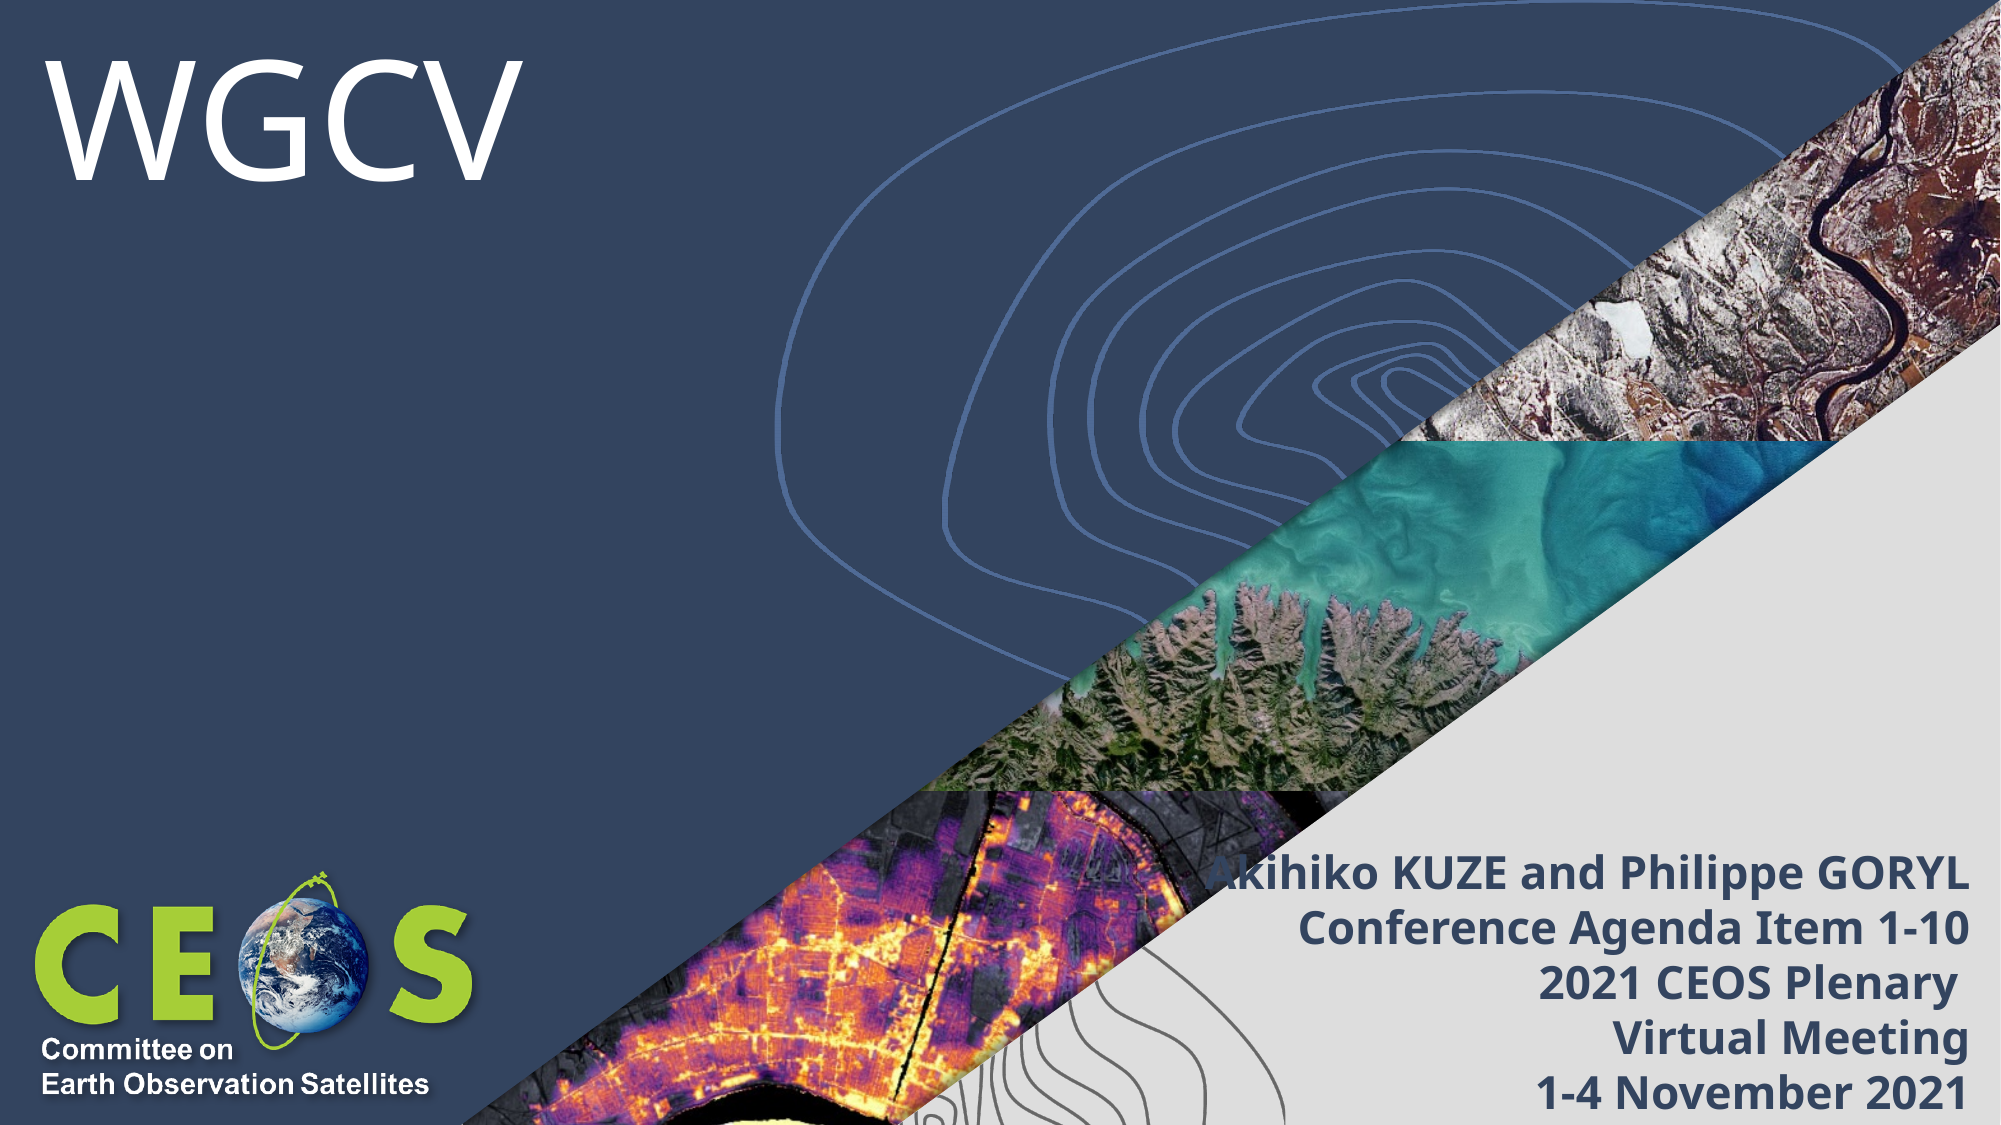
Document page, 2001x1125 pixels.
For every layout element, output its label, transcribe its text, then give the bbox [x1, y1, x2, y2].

text_box Akihiko KUZE and Philippe GORYL Conference Agenda Item 1-10 2021 CEOS Plenary Virtual Meeting 1-4 November 2021 [1177, 843, 1971, 1125]
picture [22, 0, 2001, 1125]
title WGCV [28, 28, 1039, 681]
